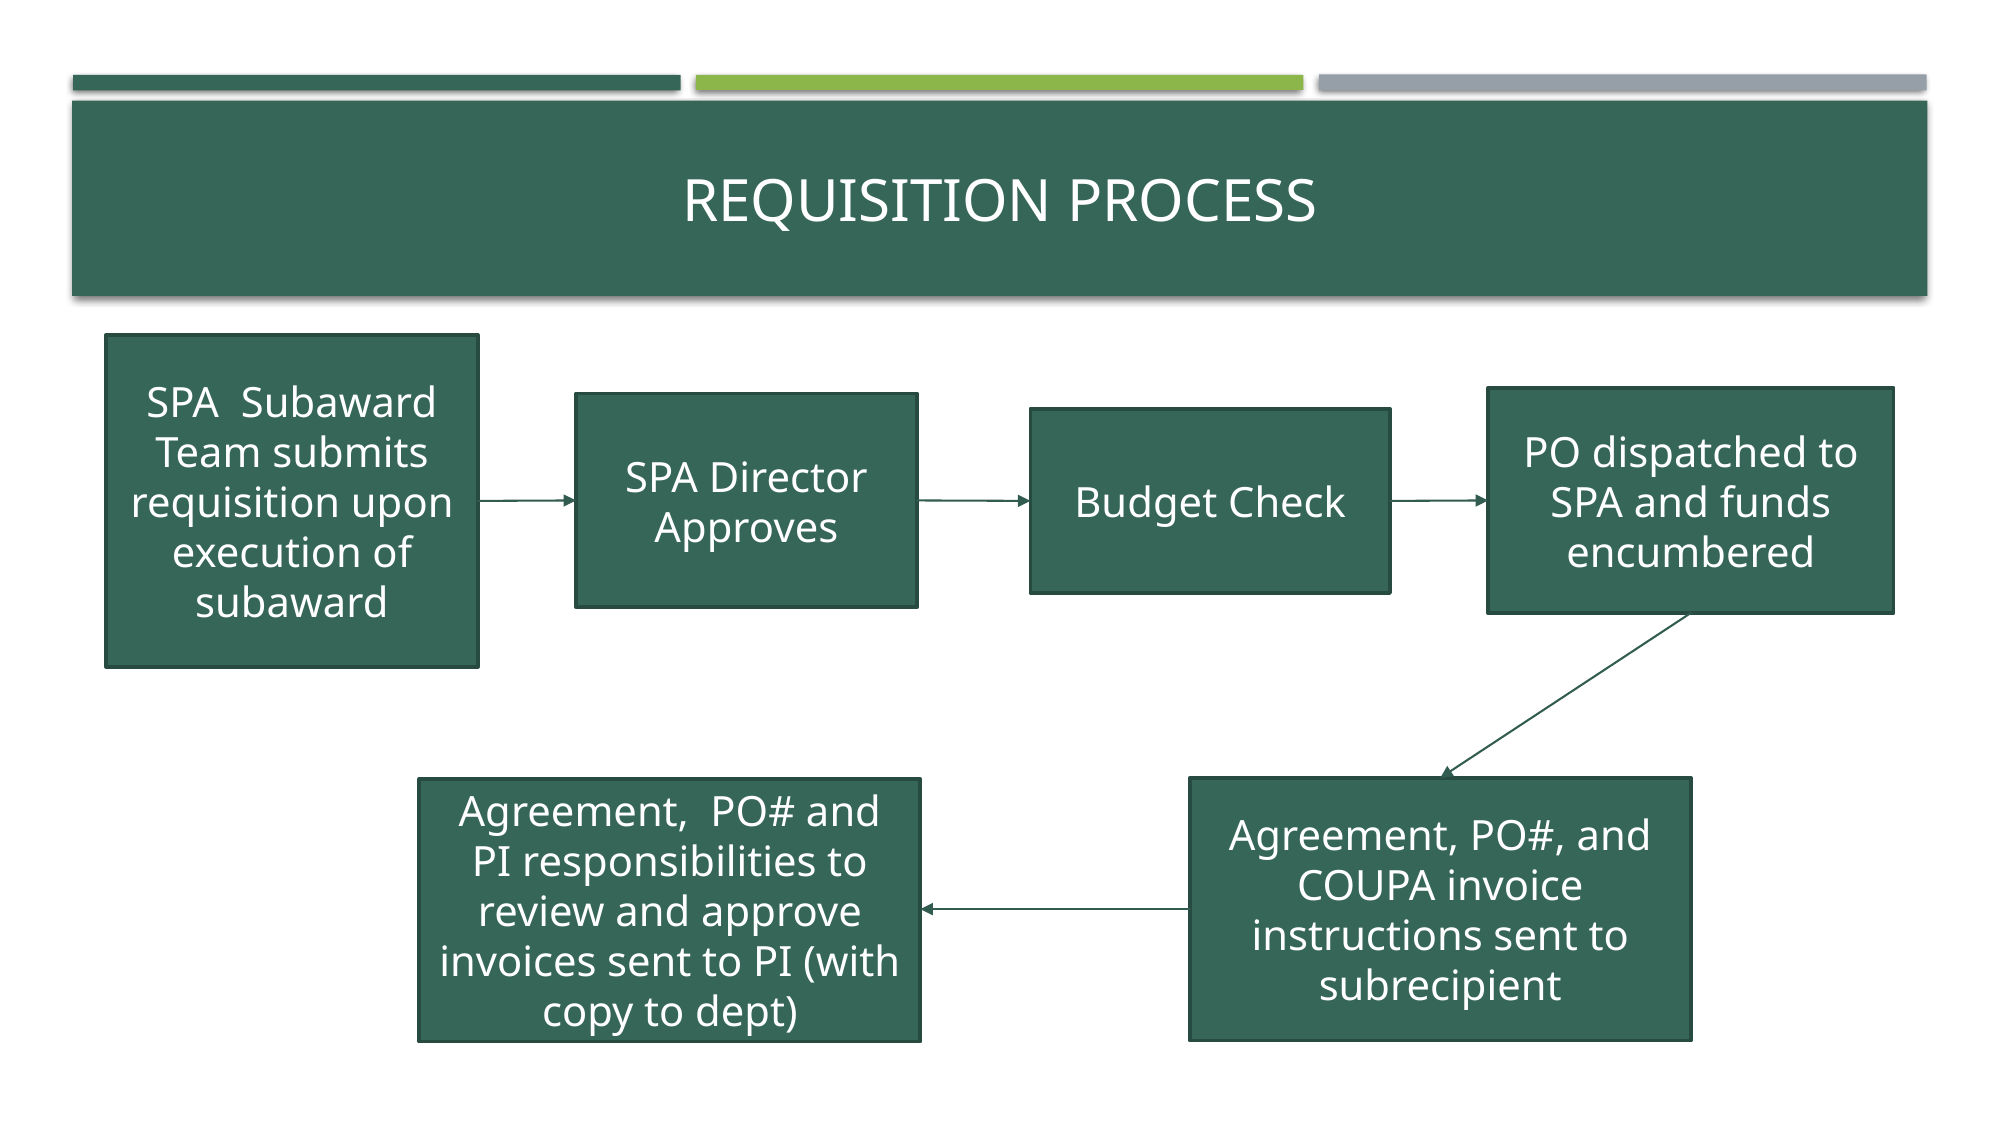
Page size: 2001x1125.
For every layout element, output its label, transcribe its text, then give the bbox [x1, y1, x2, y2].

text_box PO dispatched to SPA and funds encumbered [1486, 386, 1895, 615]
text_box Budget Check [1029, 407, 1392, 595]
text_box SPA Director Approves [574, 392, 919, 609]
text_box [1439, 612, 1692, 779]
text_box Agreement, PO#, and COUPA invoice instructions sent to subrecipient [1188, 776, 1693, 1042]
title Requisition process [95, 115, 1905, 282]
text_box Agreement, PO# and PI responsibilities to review and approve invoices sent to PI (with copy to dept) [417, 777, 922, 1043]
text_box SPA Subaward Team submits requisition upon execution of subaward [104, 333, 480, 669]
